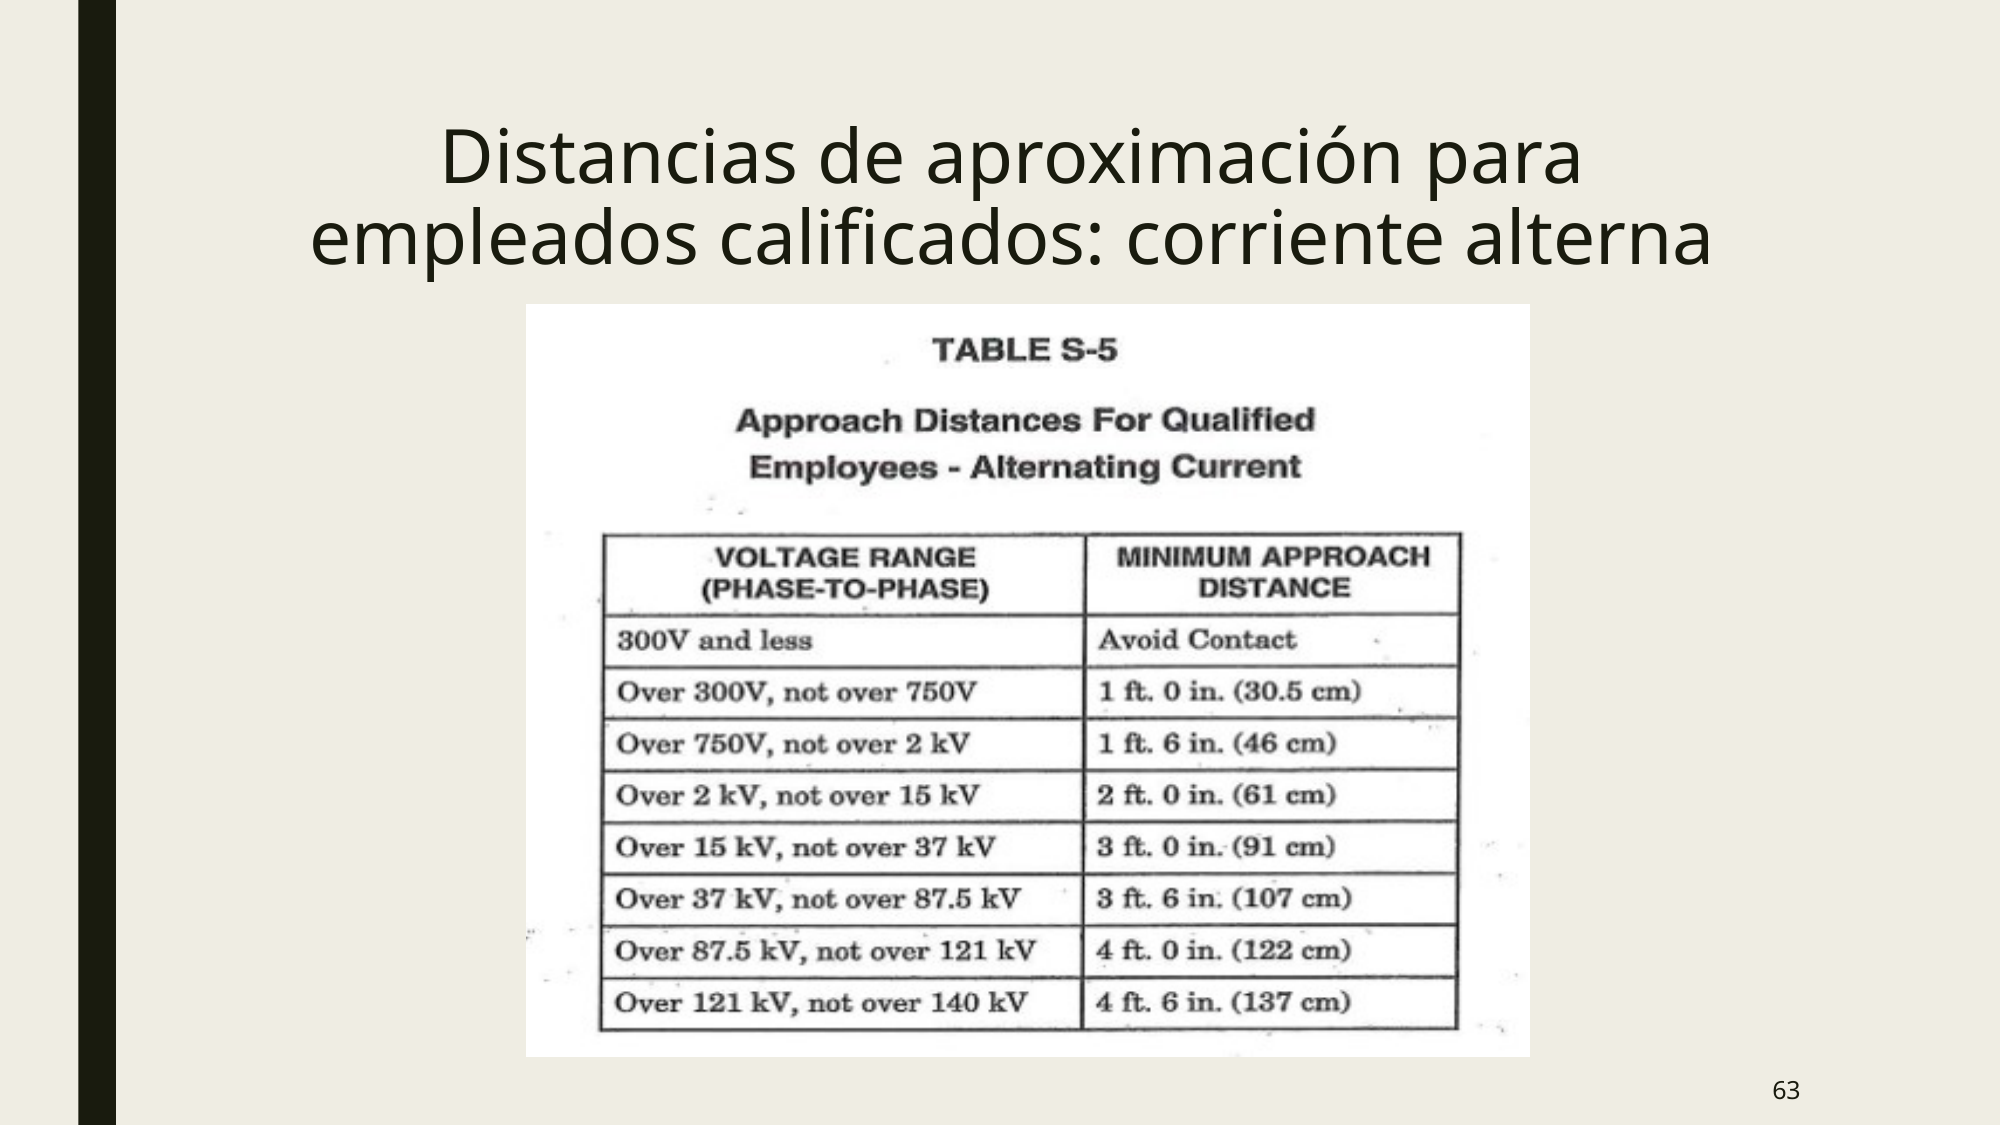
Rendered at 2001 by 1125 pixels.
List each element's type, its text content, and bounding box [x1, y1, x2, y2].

slide_number 63 [1553, 1058, 1816, 1125]
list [526, 304, 1530, 1057]
title Distancias de aproximación para empleados calificados: corriente alterna [225, 112, 1800, 357]
